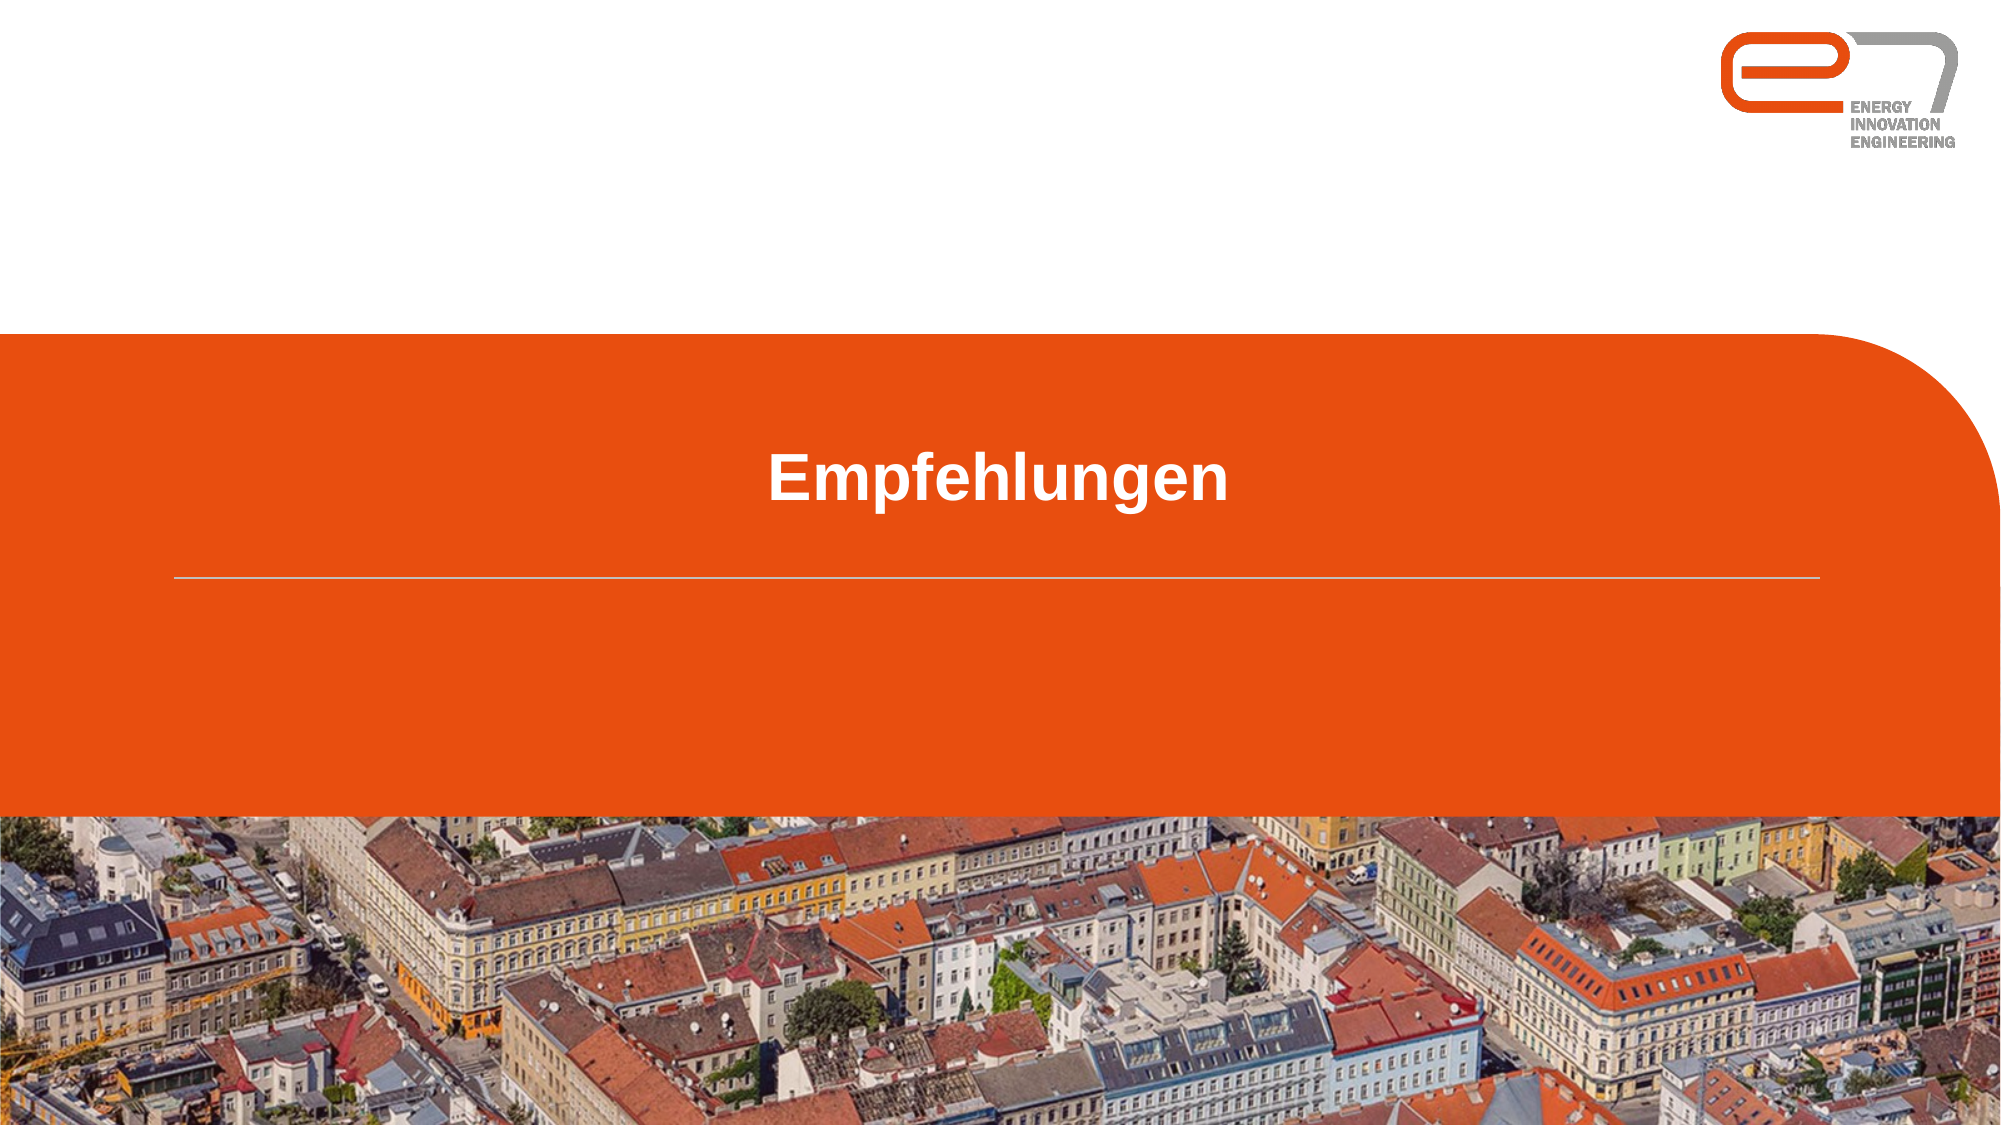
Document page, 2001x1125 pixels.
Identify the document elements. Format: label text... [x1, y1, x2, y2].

list Empfehlungen [250, 385, 1747, 563]
picture [1721, 32, 1958, 148]
